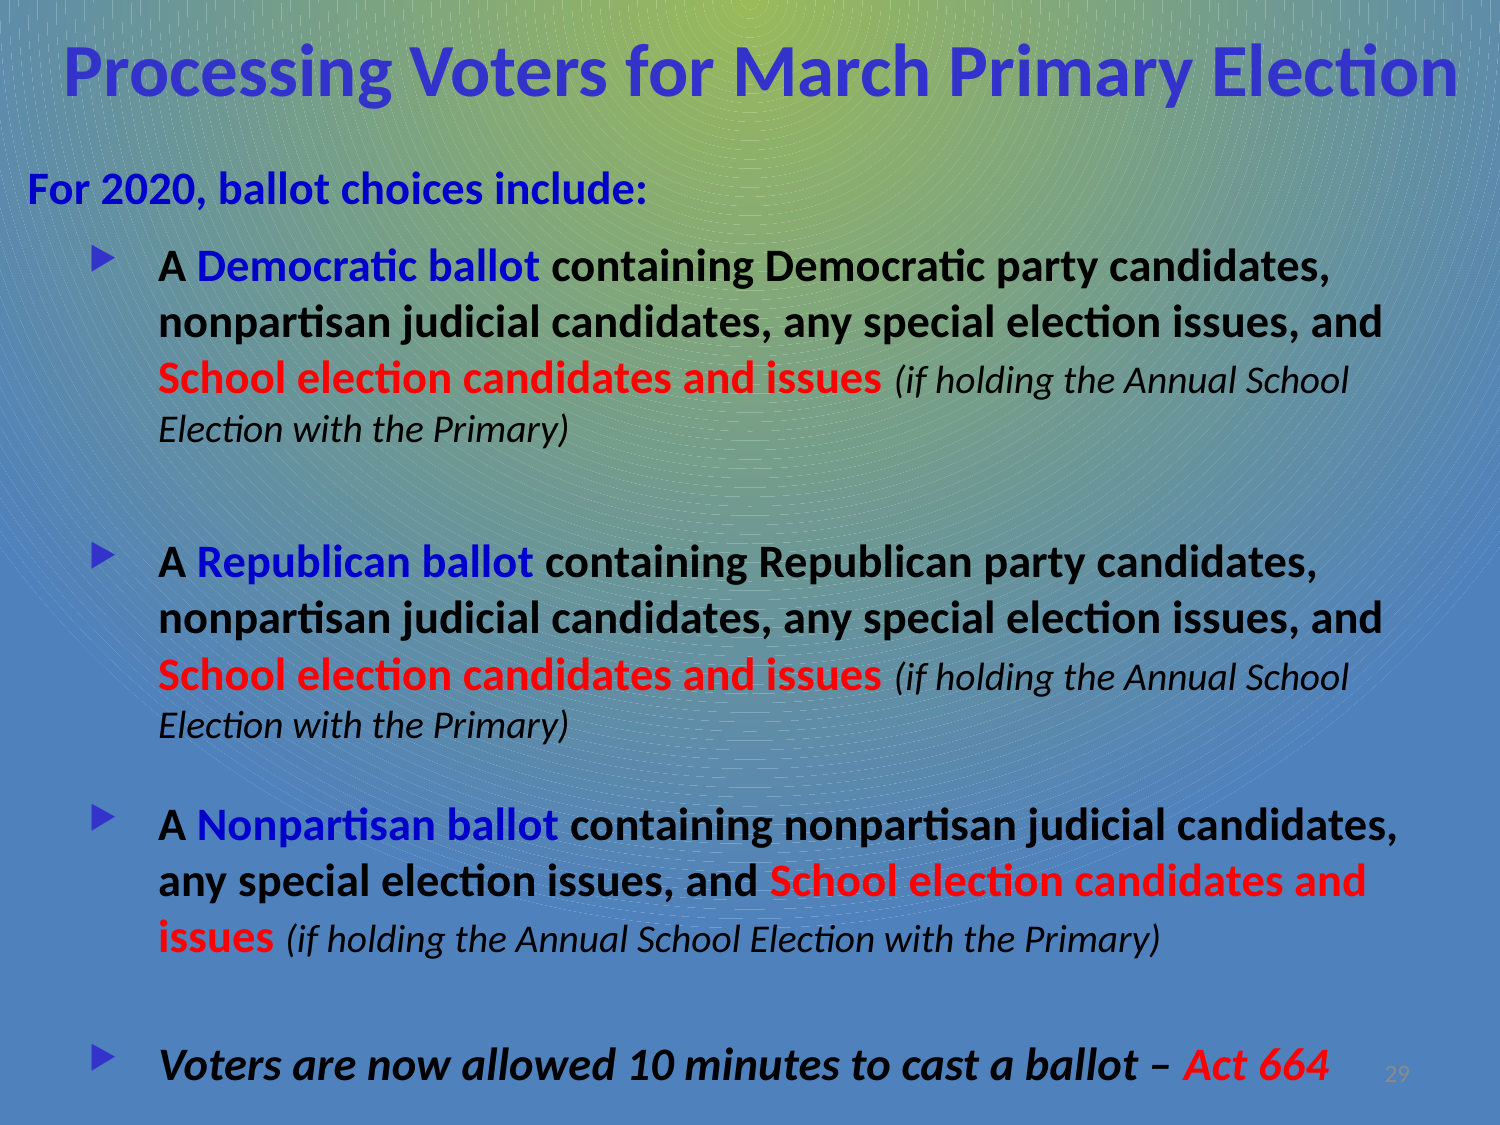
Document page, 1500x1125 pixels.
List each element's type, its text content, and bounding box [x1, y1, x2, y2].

list For 2020, ballot choices include: A Democratic ballot containing Democratic party candidates, nonpartisan judicial candidates, any special election issues, and School election candidates and issues (if holding the Annual School Election with the Primary) A Republican ballot containing Republican party candidates, nonpartisan judicial candidates, any special election issues, and School election candidates and issues (if holding the Annual School Election with the Primary) A Nonpartisan ballot containing nonpartisan judicial candidates, any special election issues, and School election candidates and issues (if holding the Annual School Election with the Primary) Voters are now allowed 10 minutes to cast a ballot – Act 664 [12, 149, 1488, 1103]
slide_number 29 [1074, 1042, 1425, 1103]
text_box Processing Voters for March Primary Election [24, 13, 1500, 119]
